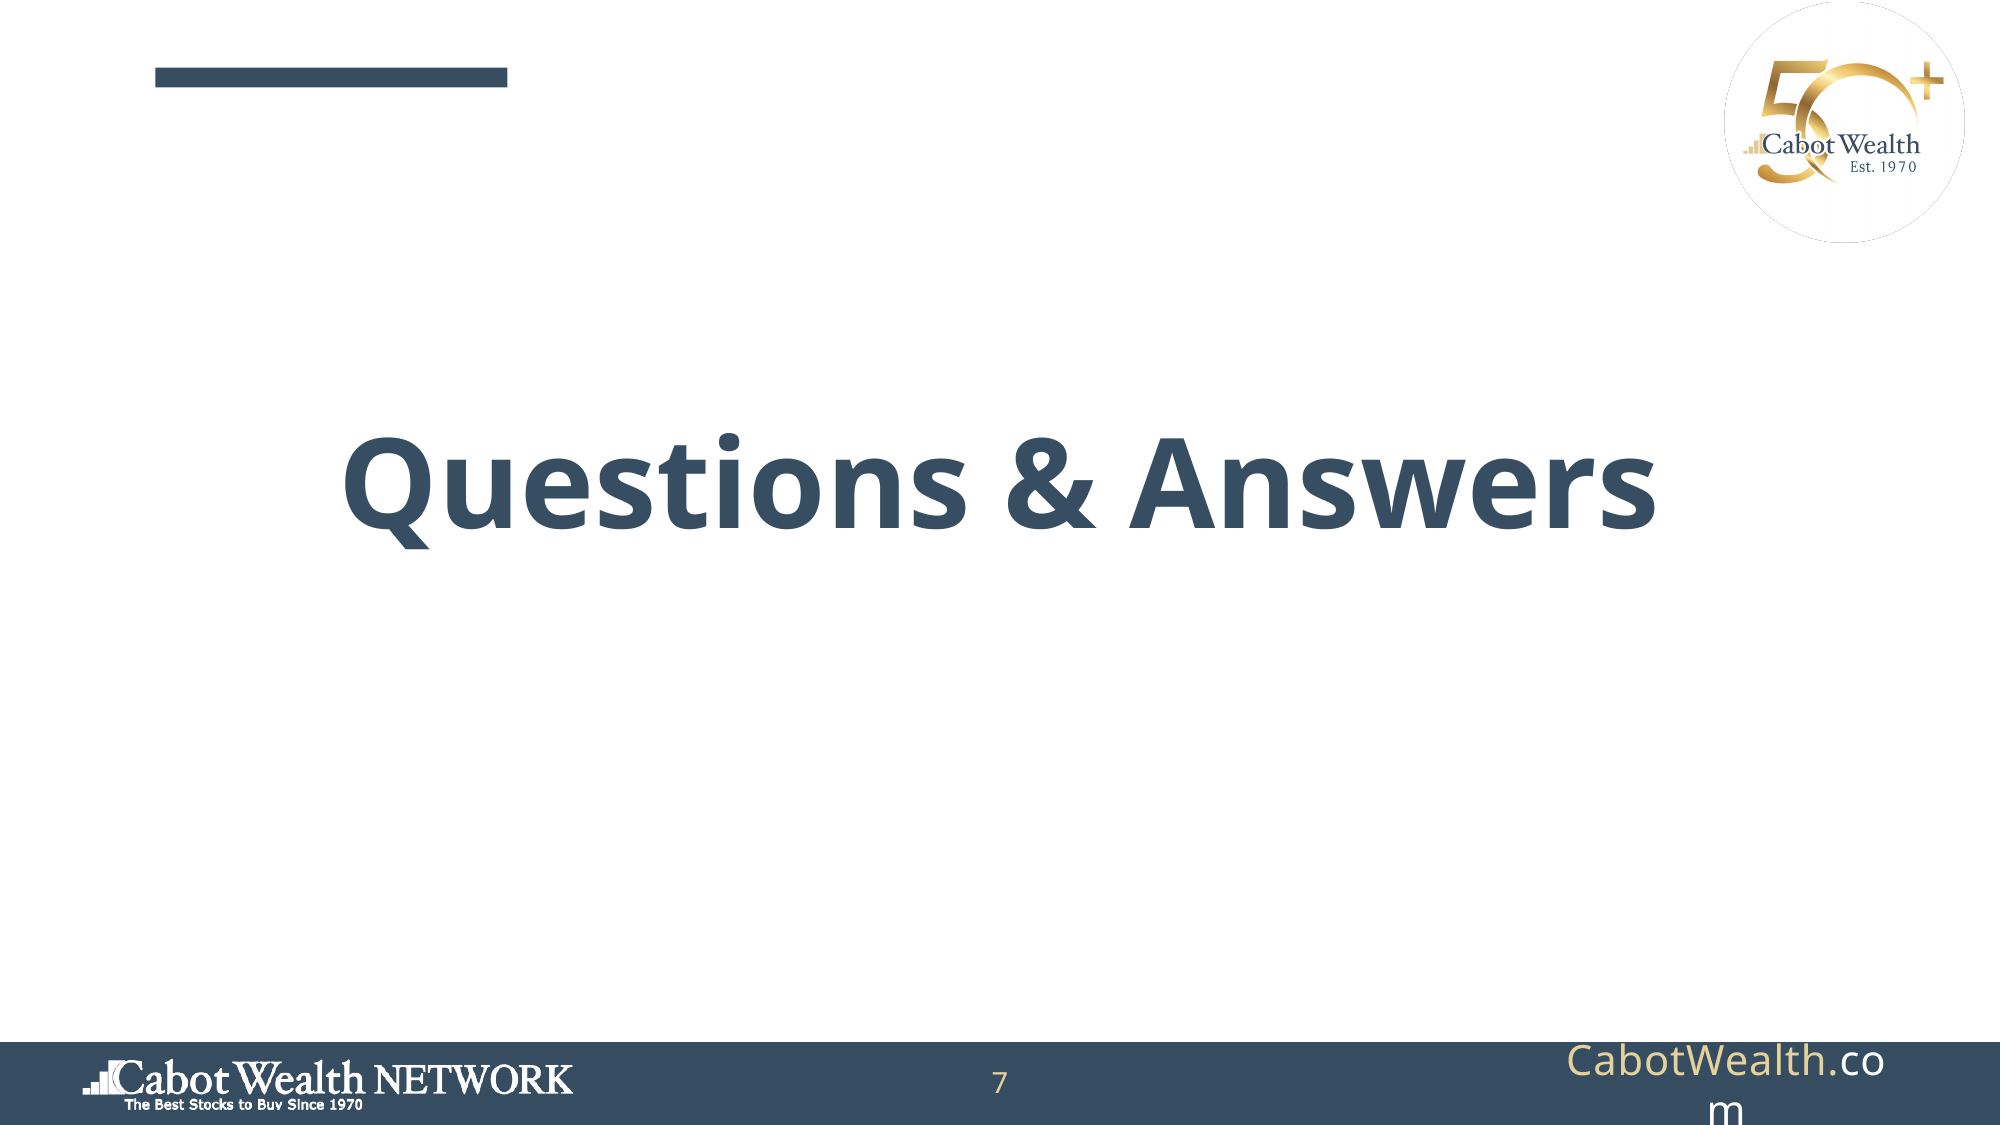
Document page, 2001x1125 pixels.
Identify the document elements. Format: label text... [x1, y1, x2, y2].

picture [1724, 2, 1965, 243]
text_box Questions & Answers [324, 395, 1676, 561]
picture [1727, 1105, 1738, 1125]
picture [1713, 1105, 1724, 1125]
picture [0, 1042, 2000, 1125]
